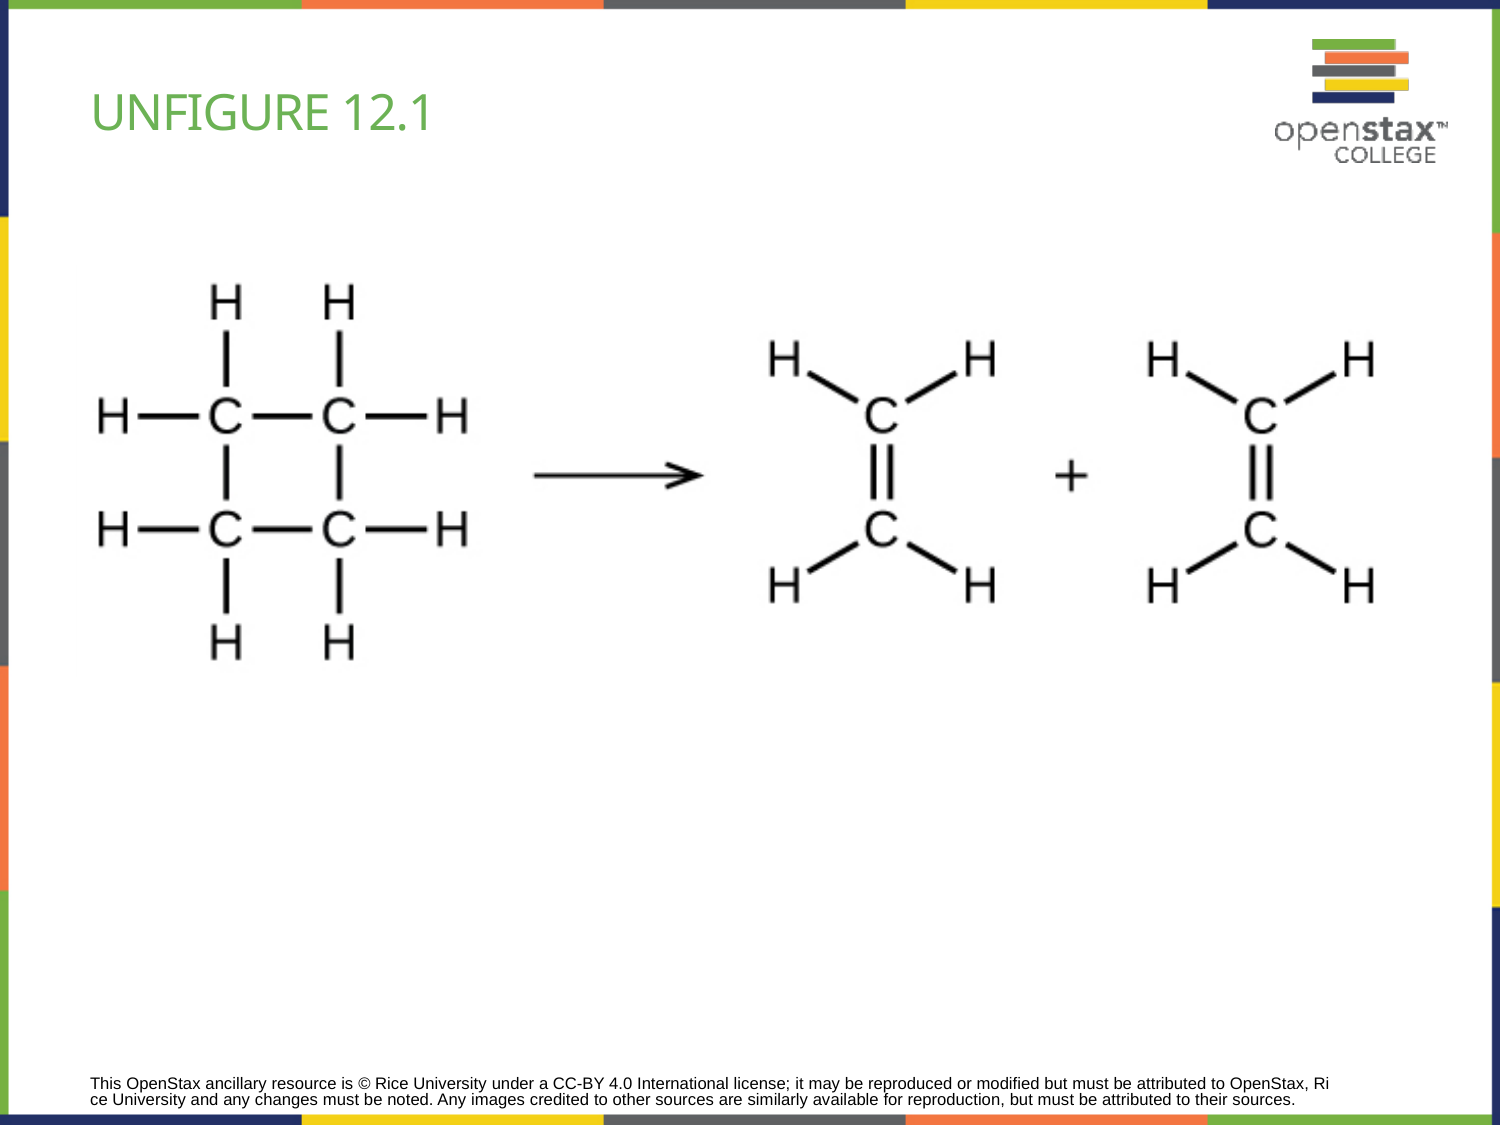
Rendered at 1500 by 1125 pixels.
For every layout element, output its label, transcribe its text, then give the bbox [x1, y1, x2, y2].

footer This OpenStax ancillary resource is © Rice University under a CC-BY 4.0 International license; it may be reproduced or modified but must be attributed to OpenStax, Rice University and any changes must be noted. Any images credited to other sources are similarly available for reproduction, but must be attributed to their sources. [75, 1065, 1355, 1112]
picture [0, 0, 1500, 1125]
title UNFIGURE 12.1 [75, 39, 1274, 148]
